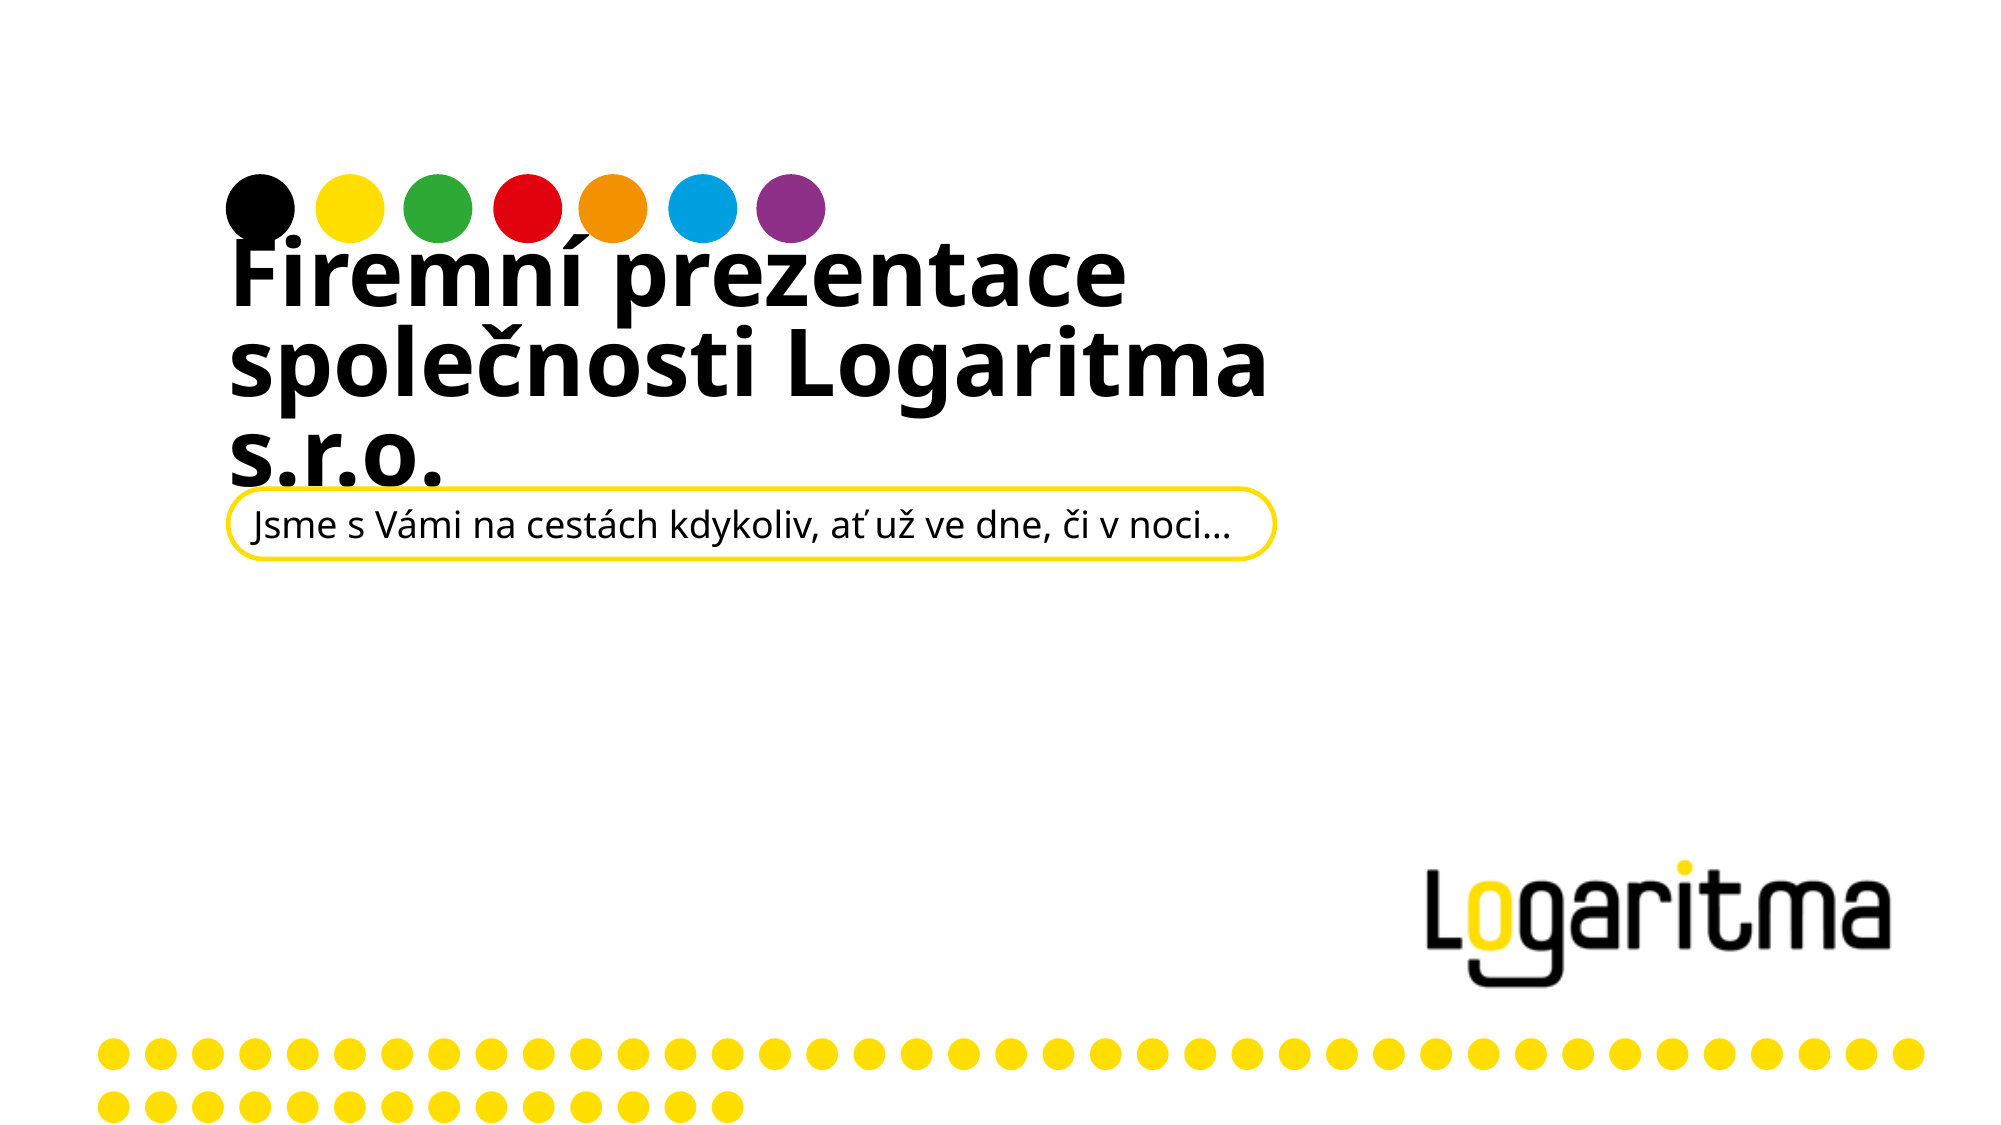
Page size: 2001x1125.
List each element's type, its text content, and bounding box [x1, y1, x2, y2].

text_box ● ● ● ● ● ● ● ● ● ● ● ● ● ● ● ● ● ● ● ● ● ● ● ● ● ● ● ● ● ● ● ● ● ● ● ● ● ● ● ● ● ● ● ● ● ● ● ● ● ● ● ● ● [80, 1012, 1983, 1125]
text_box [228, 176, 293, 241]
text_box [670, 176, 735, 241]
text_box [495, 176, 560, 241]
text_box [317, 176, 383, 241]
text_box [580, 176, 646, 241]
text_box [405, 176, 471, 241]
text_box Firemní prezentace společnosti Logaritma s.r.o. [228, 265, 1507, 475]
text_box Jsme s Vámi na cestách kdykoliv, ať už ve dne, či v noci… [228, 488, 1275, 560]
text_box [758, 176, 823, 241]
picture [1384, 817, 1934, 1031]
